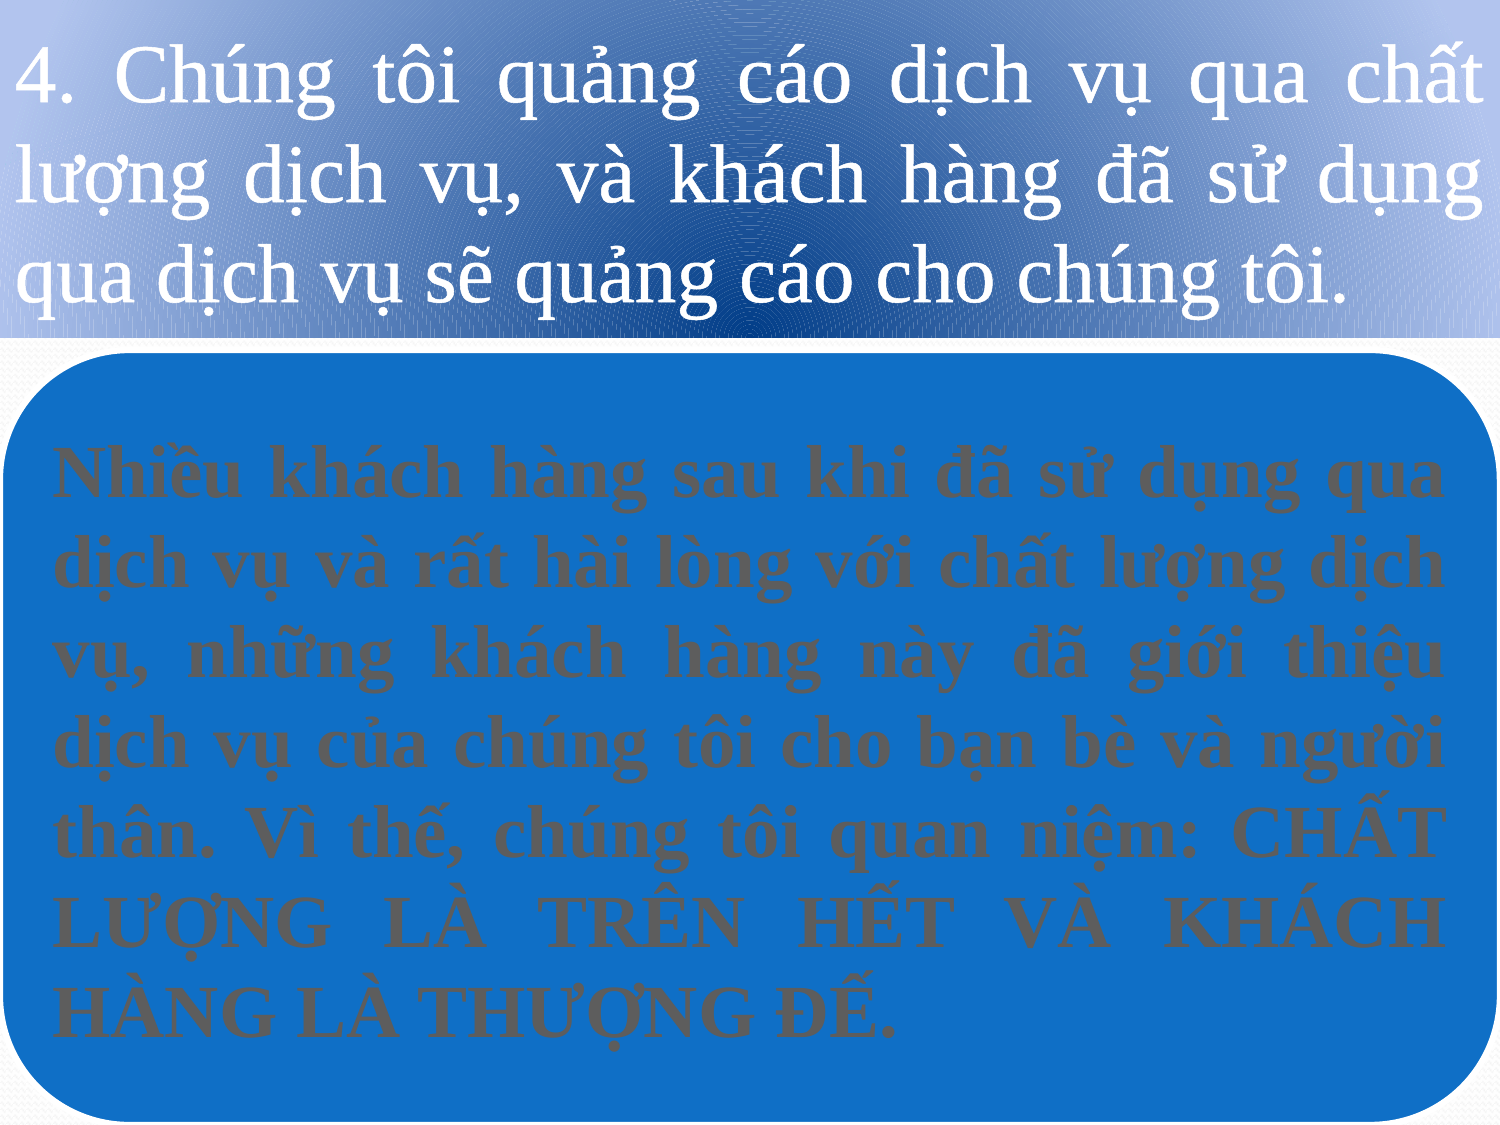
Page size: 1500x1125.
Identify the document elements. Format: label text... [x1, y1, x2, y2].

text_box Nhiều khách hàng sau khi đã sử dụng qua dịch vụ và rất hài lòng với chất lượng dịch vụ, những khách hàng này đã giới thiệu dịch vụ của chúng tôi cho bạn bè và người thân. Vì thế, chúng tôi quan niệm: CHẤT LƯỢNG LÀ TRÊN HẾT VÀ KHÁCH HÀNG LÀ THƯỢNG ĐẾ. [0, 346, 1500, 1125]
text_box 4. Chúng tôi quảng cáo dịch vụ qua chất lượng dịch vụ, và khách hàng đã sử dụng qua dịch vụ sẽ quảng cáo cho chúng tôi. [0, 0, 1500, 338]
